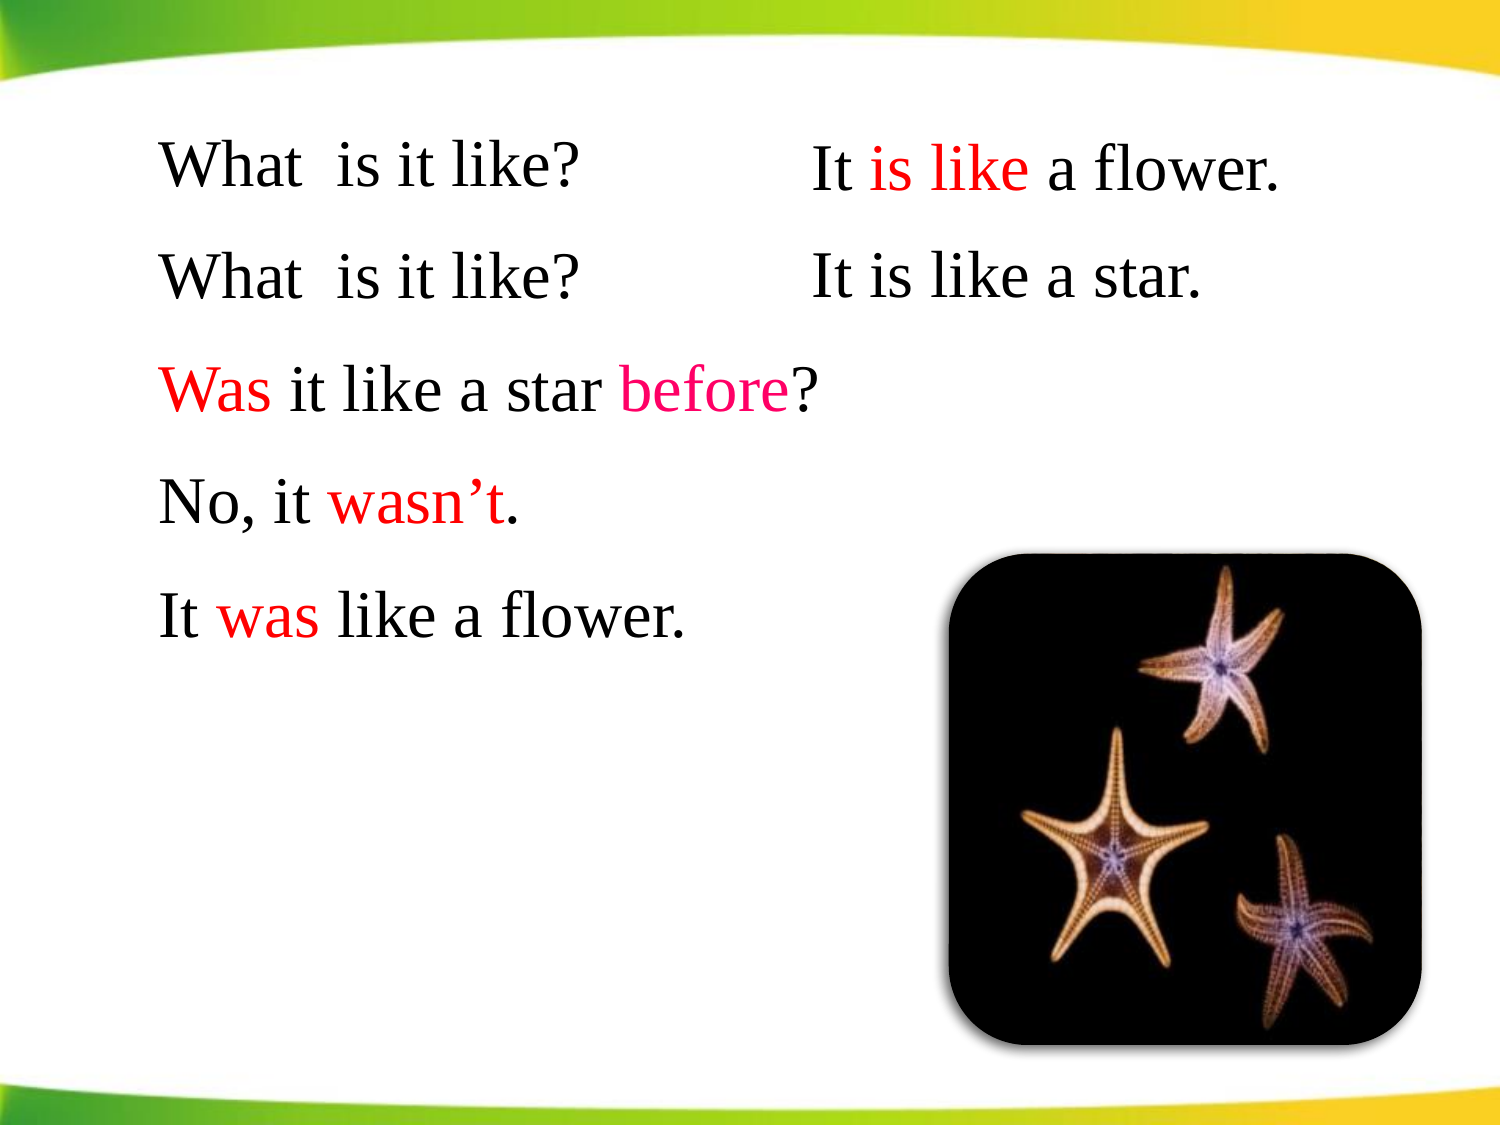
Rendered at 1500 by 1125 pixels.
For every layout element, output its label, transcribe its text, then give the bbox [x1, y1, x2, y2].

picture [0, 0, 1500, 1125]
text_box No, it wasn’t. It was like a flower. [144, 449, 782, 658]
text_box Was it like a star before? [144, 337, 1069, 433]
text_box It is like a star. [797, 223, 1435, 319]
text_box It is like a flower. [797, 116, 1435, 212]
text_box What is it like? [144, 112, 782, 208]
text_box What is it like? [144, 224, 782, 320]
